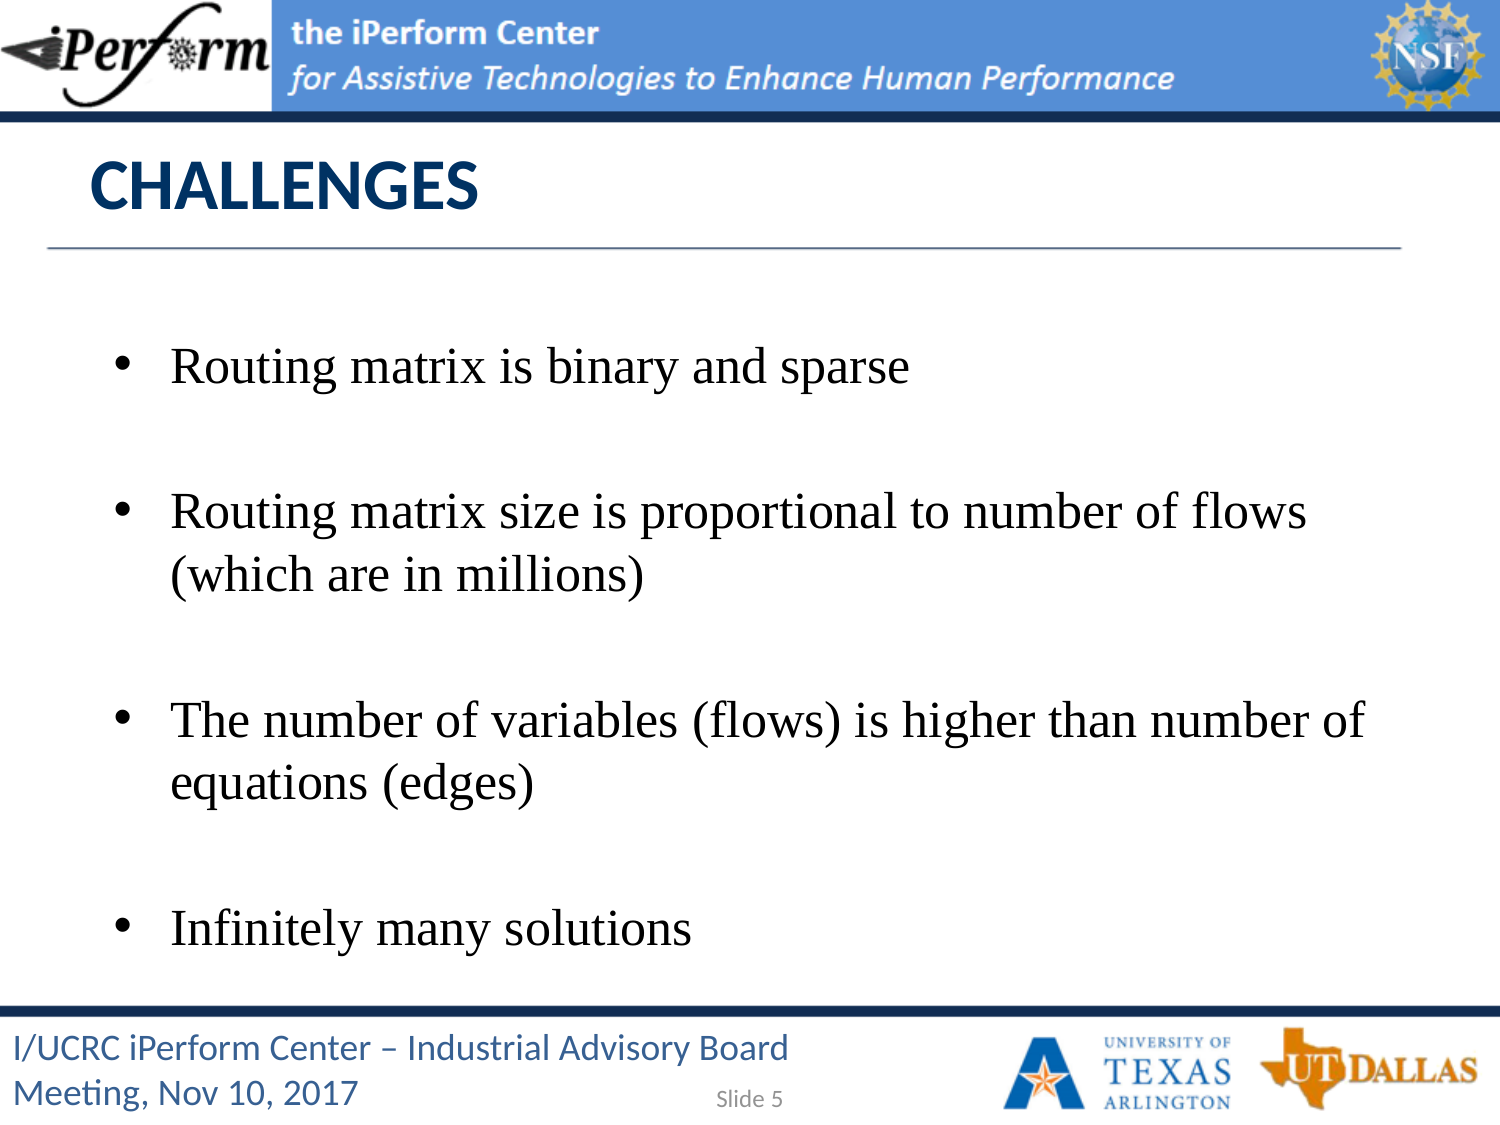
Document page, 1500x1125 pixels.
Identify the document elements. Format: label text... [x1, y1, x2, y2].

picture [0, 0, 1500, 1125]
slide_number Slide 5 [658, 1067, 842, 1125]
list Routing matrix is binary and sparse Routing matrix size is proportional to number of flows (which are in millions) The number of variables (flows) is higher than number of equations (edges) Infinitely many solutions [98, 323, 1401, 855]
title CHALLENGES [75, 102, 1425, 232]
